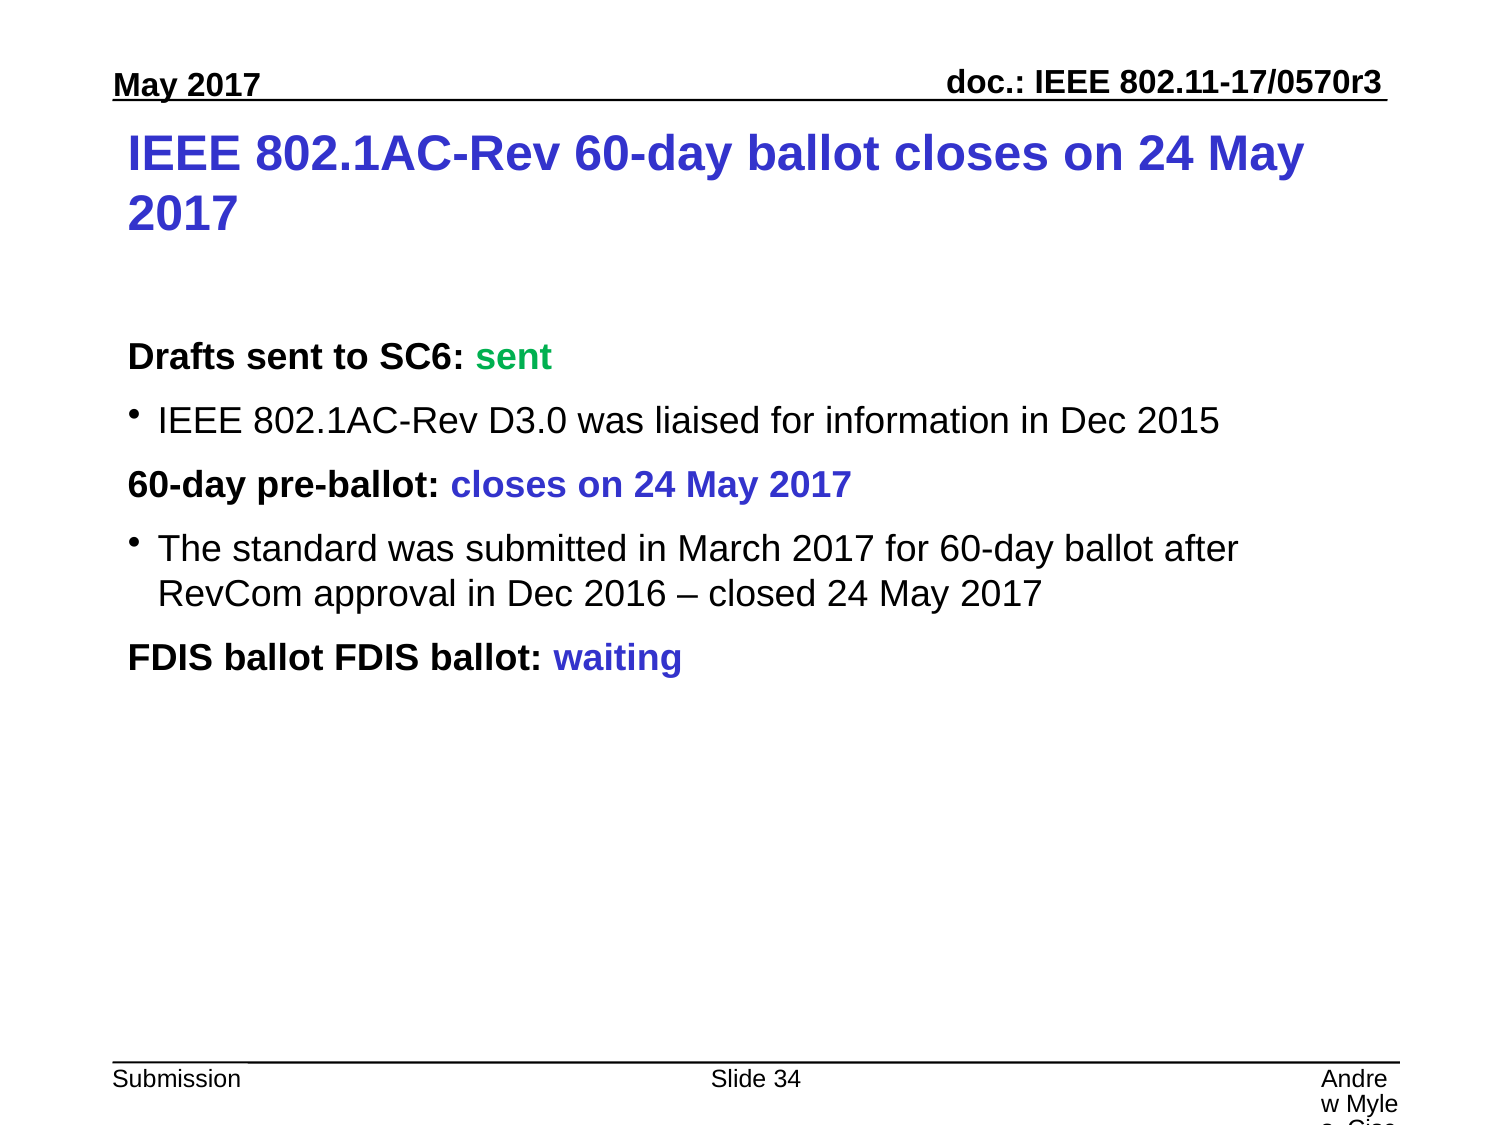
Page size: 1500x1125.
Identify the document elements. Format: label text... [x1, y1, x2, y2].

slide_number Slide 34 [709, 1061, 803, 1093]
list Drafts sent to SC6: sent IEEE 802.1AC-Rev D3.0 was liaised for information in Dec 2015 60-day pre-ballot: closes on 24 May 2017 The standard was submitted in March 2017 for 60-day ballot after RevCom approval in Dec 2016 – closed 24 May 2017 FDIS ballot FDIS ballot: waiting [112, 324, 1388, 1000]
footer Andrew Myles, Cisco [1320, 1061, 1402, 1093]
title IEEE 802.1AC-Rev 60-day ballot closes on 24 May 2017 [112, 112, 1388, 288]
